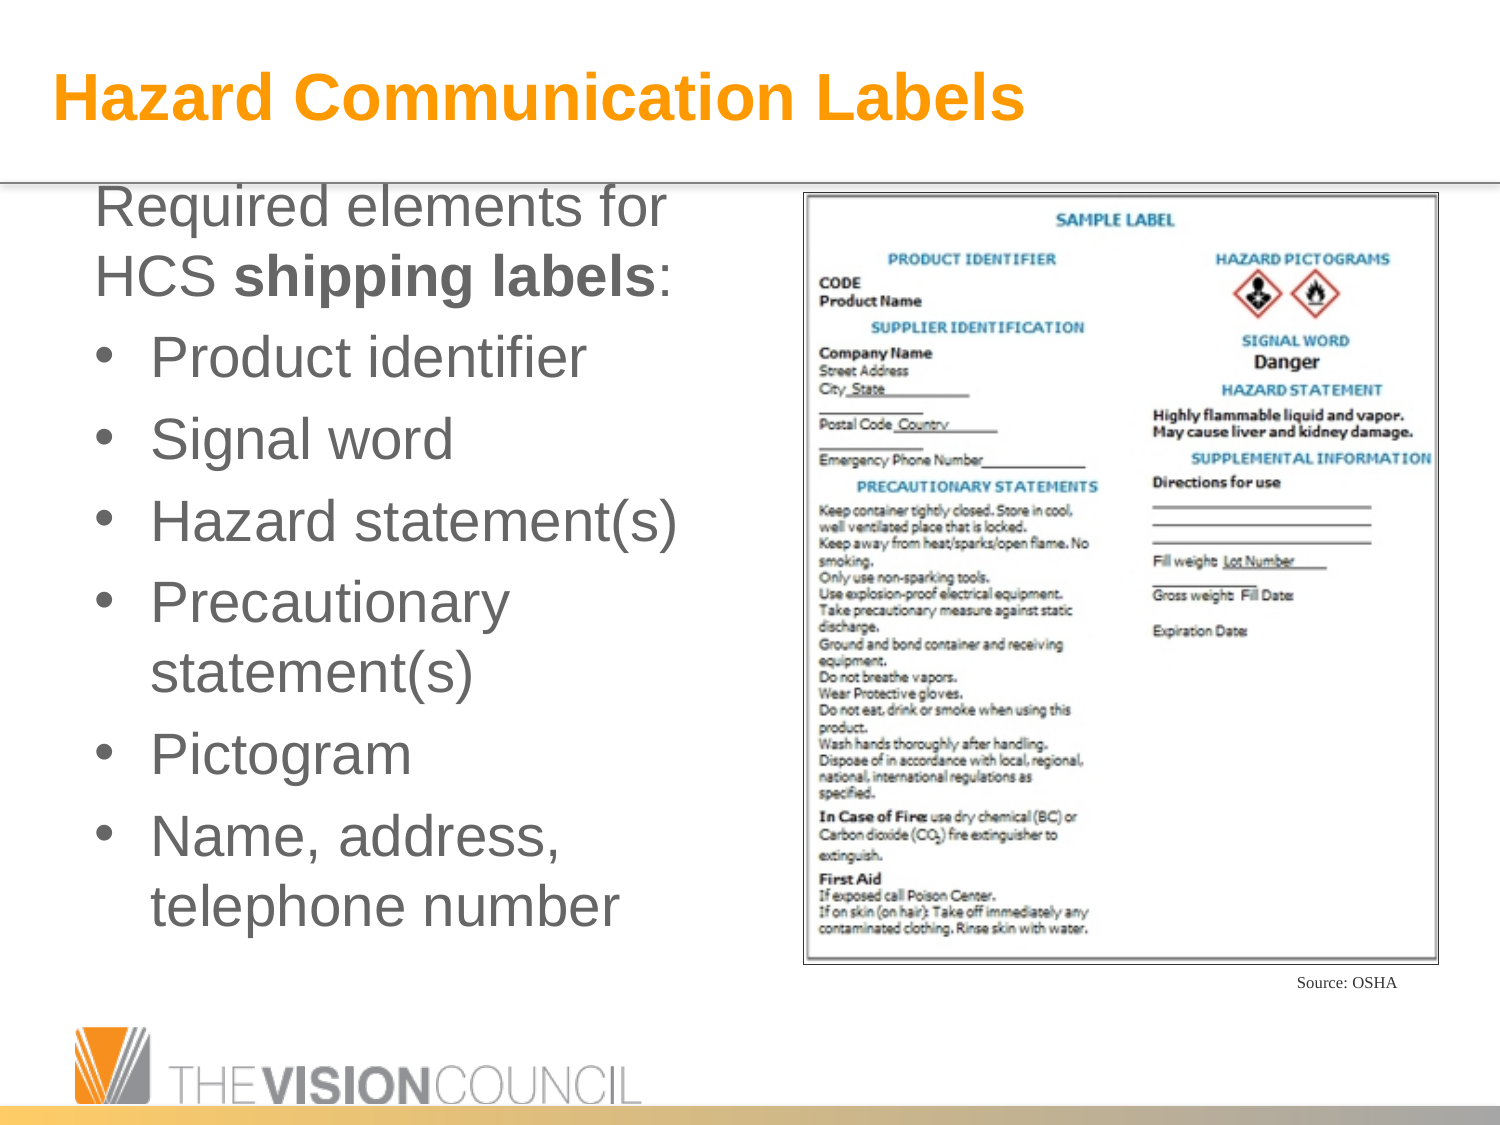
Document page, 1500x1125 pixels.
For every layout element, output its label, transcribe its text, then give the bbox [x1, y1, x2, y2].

title Hazard Communication Labels [37, 24, 1463, 163]
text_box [802, 191, 1439, 1001]
list Required elements for HCS shipping labels: Product identifier Signal word Hazard statement(s) Precautionary statement(s) Pictogram Name, address, telephone number [79, 160, 779, 965]
